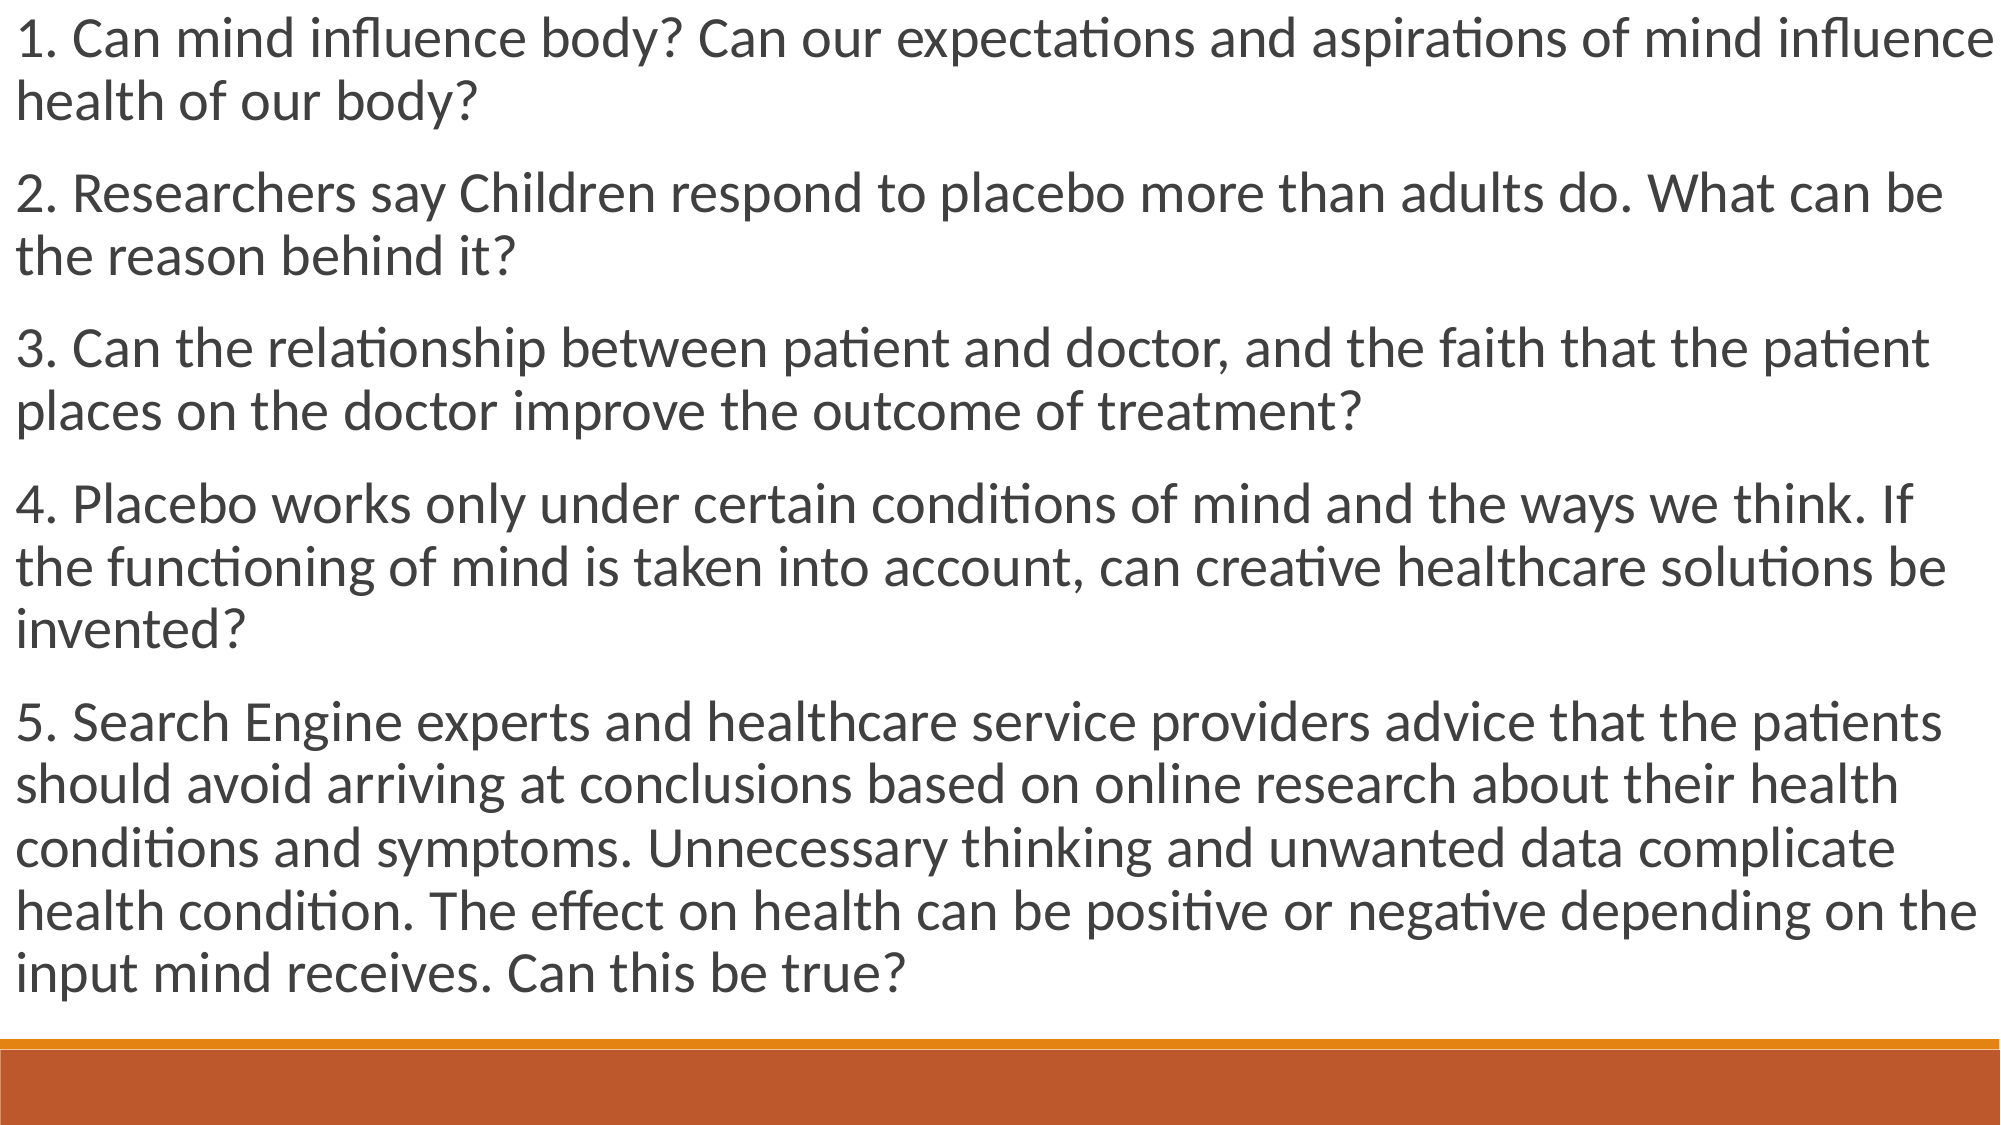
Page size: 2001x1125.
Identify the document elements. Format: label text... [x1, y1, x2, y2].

list 1. Can mind influence body? Can our expectations and aspirations of mind influence health of our body? 2. Researchers say Children respond to placebo more than adults do. What can be the reason behind it? 3. Can the relationship between patient and doctor, and the faith that the patient places on the doctor improve the outcome of treatment? 4. Placebo works only under certain conditions of mind and the ways we think. If the functioning of mind is taken into account, can creative healthcare solutions be invented? 5. Search Engine experts and healthcare service providers advice that the patients should avoid arriving at conclusions based on online research about their health conditions and symptoms. Unnecessary thinking and unwanted data complicate health condition. The effect on health can be positive or negative depending on the input mind receives. Can this be true? [0, 0, 2000, 1035]
